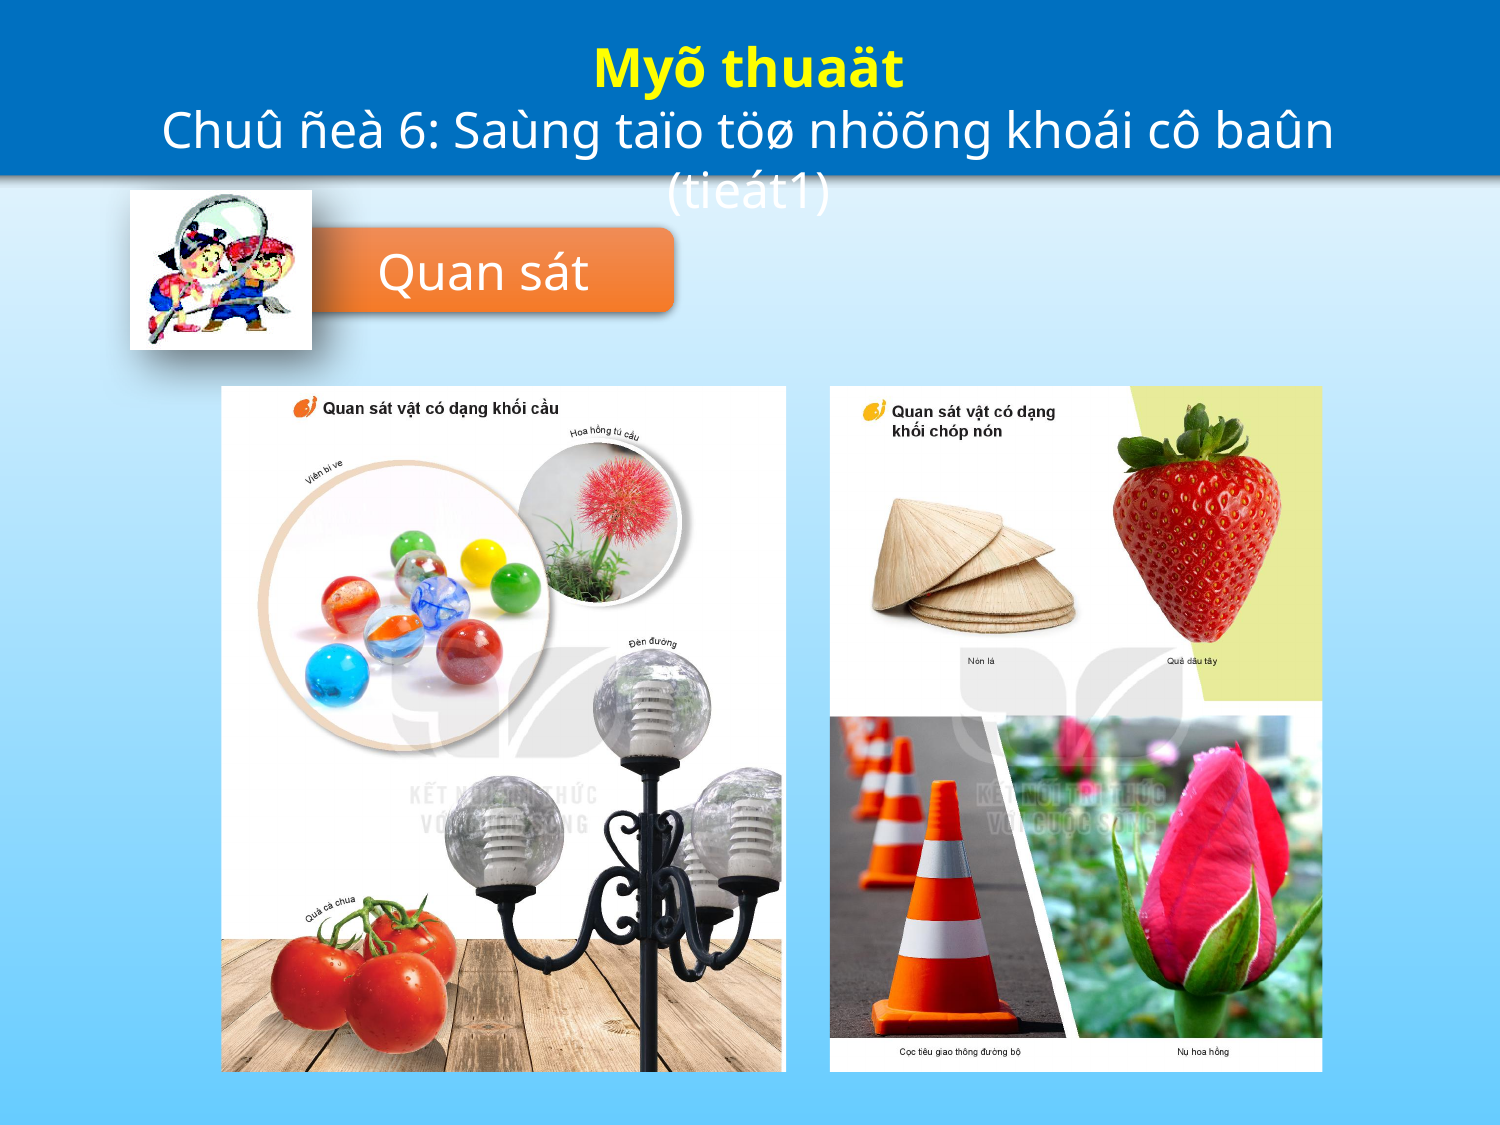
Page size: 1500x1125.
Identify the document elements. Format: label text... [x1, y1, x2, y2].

text_box [0, 0, 1500, 176]
picture [829, 386, 1323, 1072]
text_box Myõ thuaät Chuû ñeà 6: Saùng taïo töø nhöõng khoái cô baûn (tieát1) [80, 25, 1418, 226]
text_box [130, 190, 674, 350]
picture [221, 386, 787, 1072]
